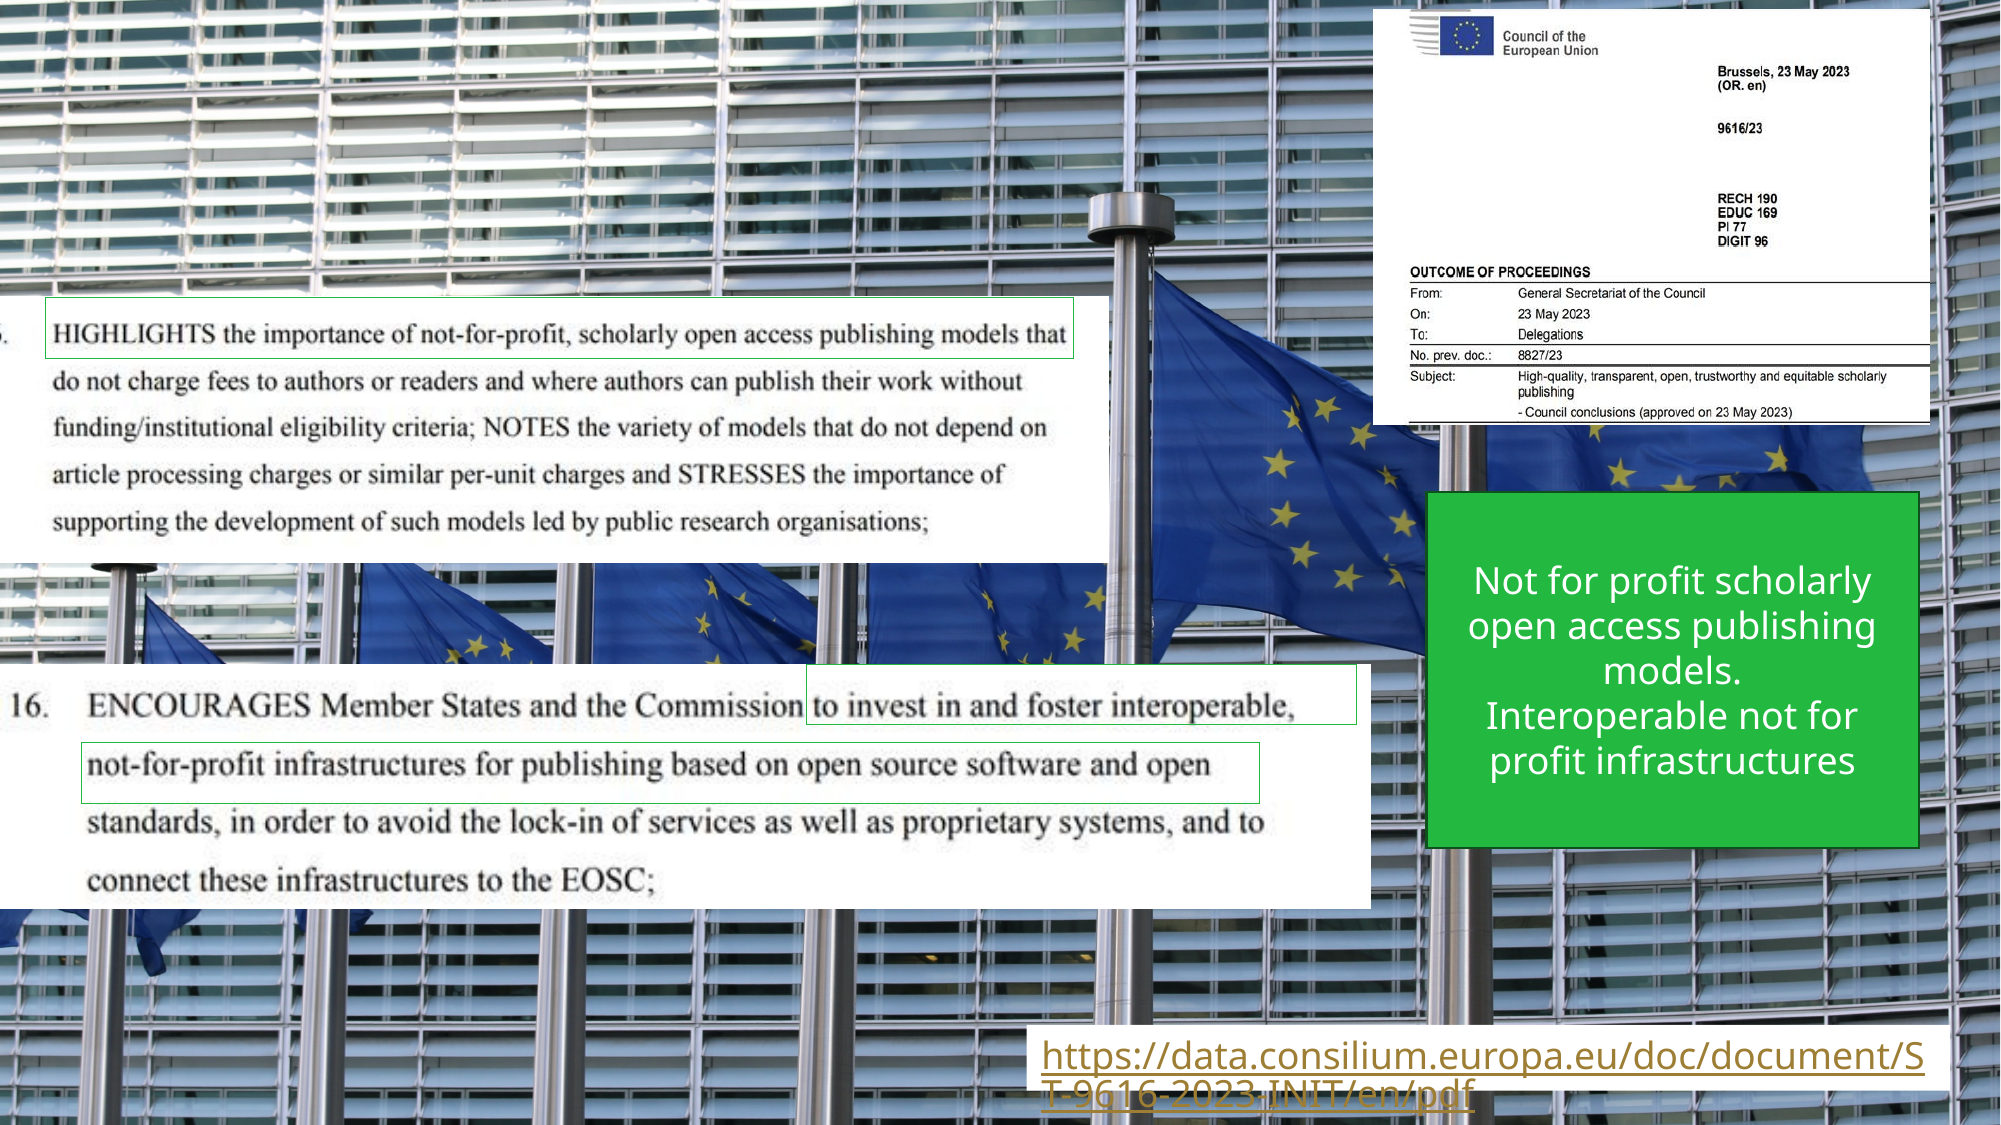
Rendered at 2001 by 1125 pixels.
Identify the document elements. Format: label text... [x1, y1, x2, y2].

text_box https://data.consilium.europa.eu/doc/document/ST-9616-2023-INIT/en/pdf [1026, 1024, 1950, 1091]
picture [0, 0, 2001, 1125]
text_box Not for profit scholarly open access publishing models. Interoperable not for profit infrastructures [1425, 491, 1920, 849]
